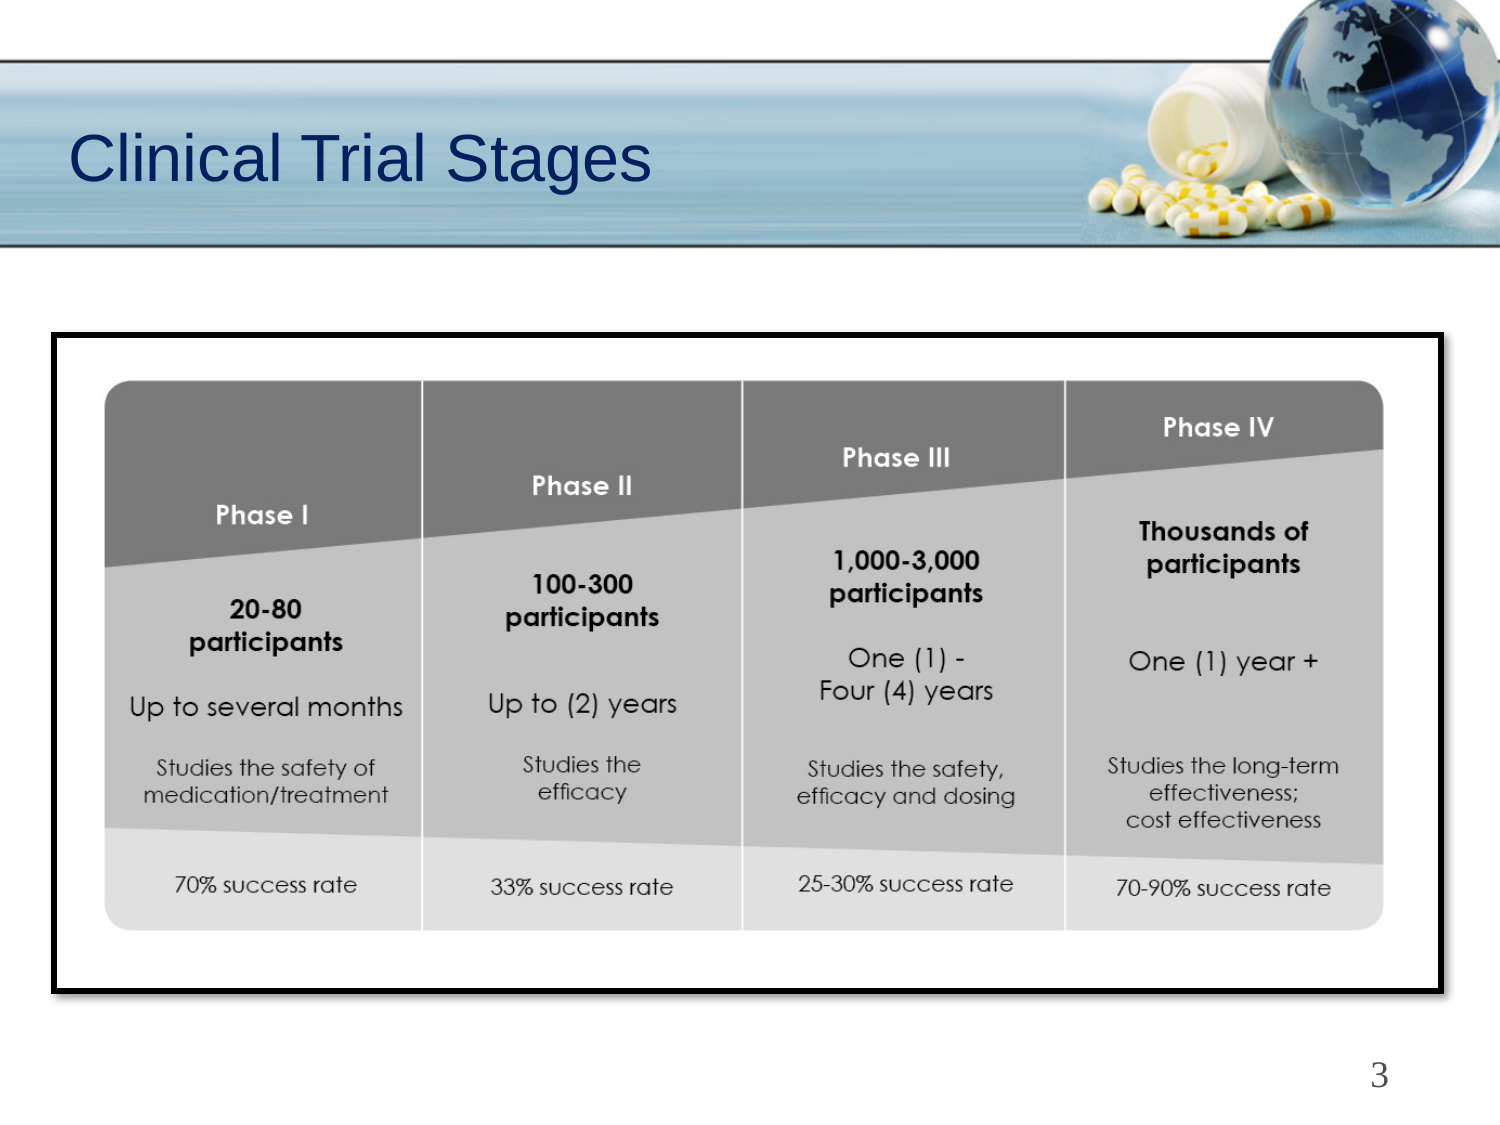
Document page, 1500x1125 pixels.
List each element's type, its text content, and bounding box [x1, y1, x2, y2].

title Clinical Trial Stages [52, 113, 1046, 198]
slide_number 3 [1355, 1042, 1500, 1118]
picture [0, 0, 1500, 1125]
